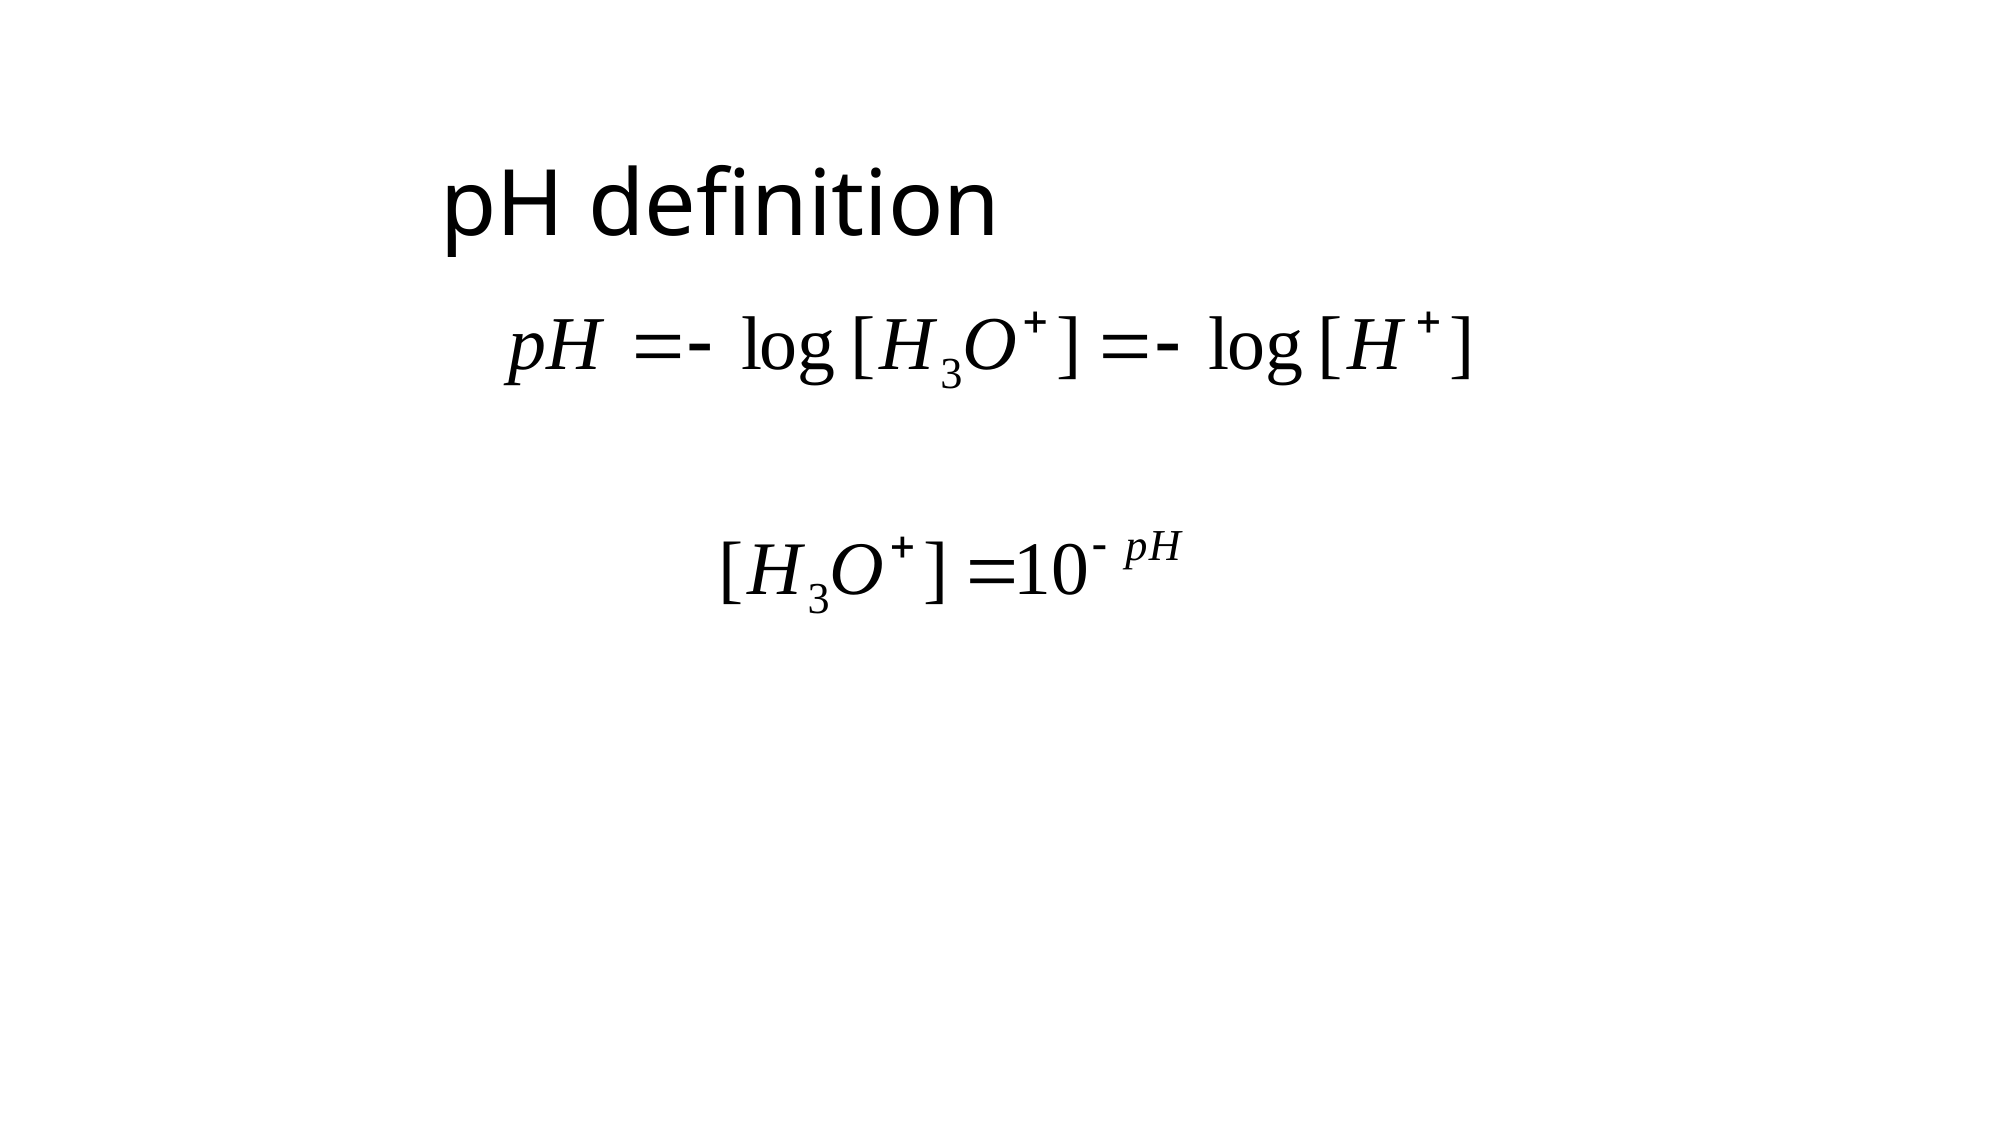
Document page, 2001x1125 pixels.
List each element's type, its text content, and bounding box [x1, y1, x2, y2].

title pH definition [425, 112, 1578, 300]
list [487, 287, 1488, 408]
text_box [712, 512, 1198, 633]
